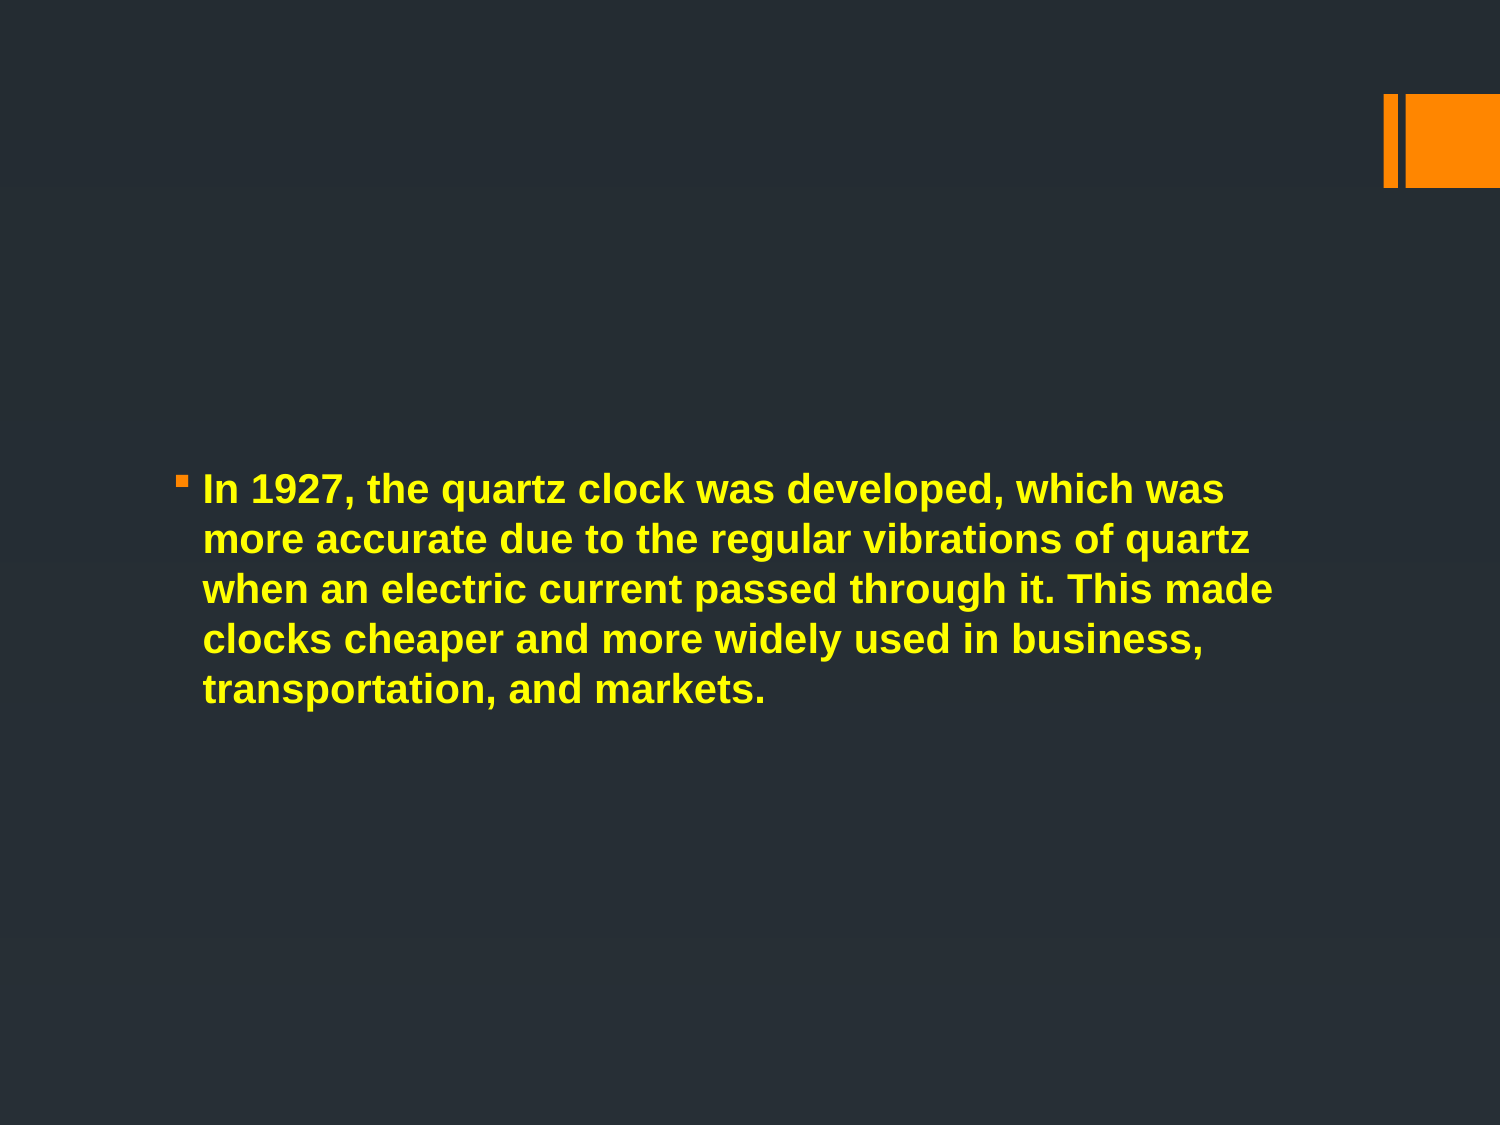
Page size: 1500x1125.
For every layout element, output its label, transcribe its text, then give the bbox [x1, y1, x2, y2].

list In 1927, the quartz clock was developed, which was more accurate due to the regular vibrations of quartz when an electric current passed through it. This made clocks cheaper and more widely used in business, transportation, and markets. [150, 454, 1350, 1035]
